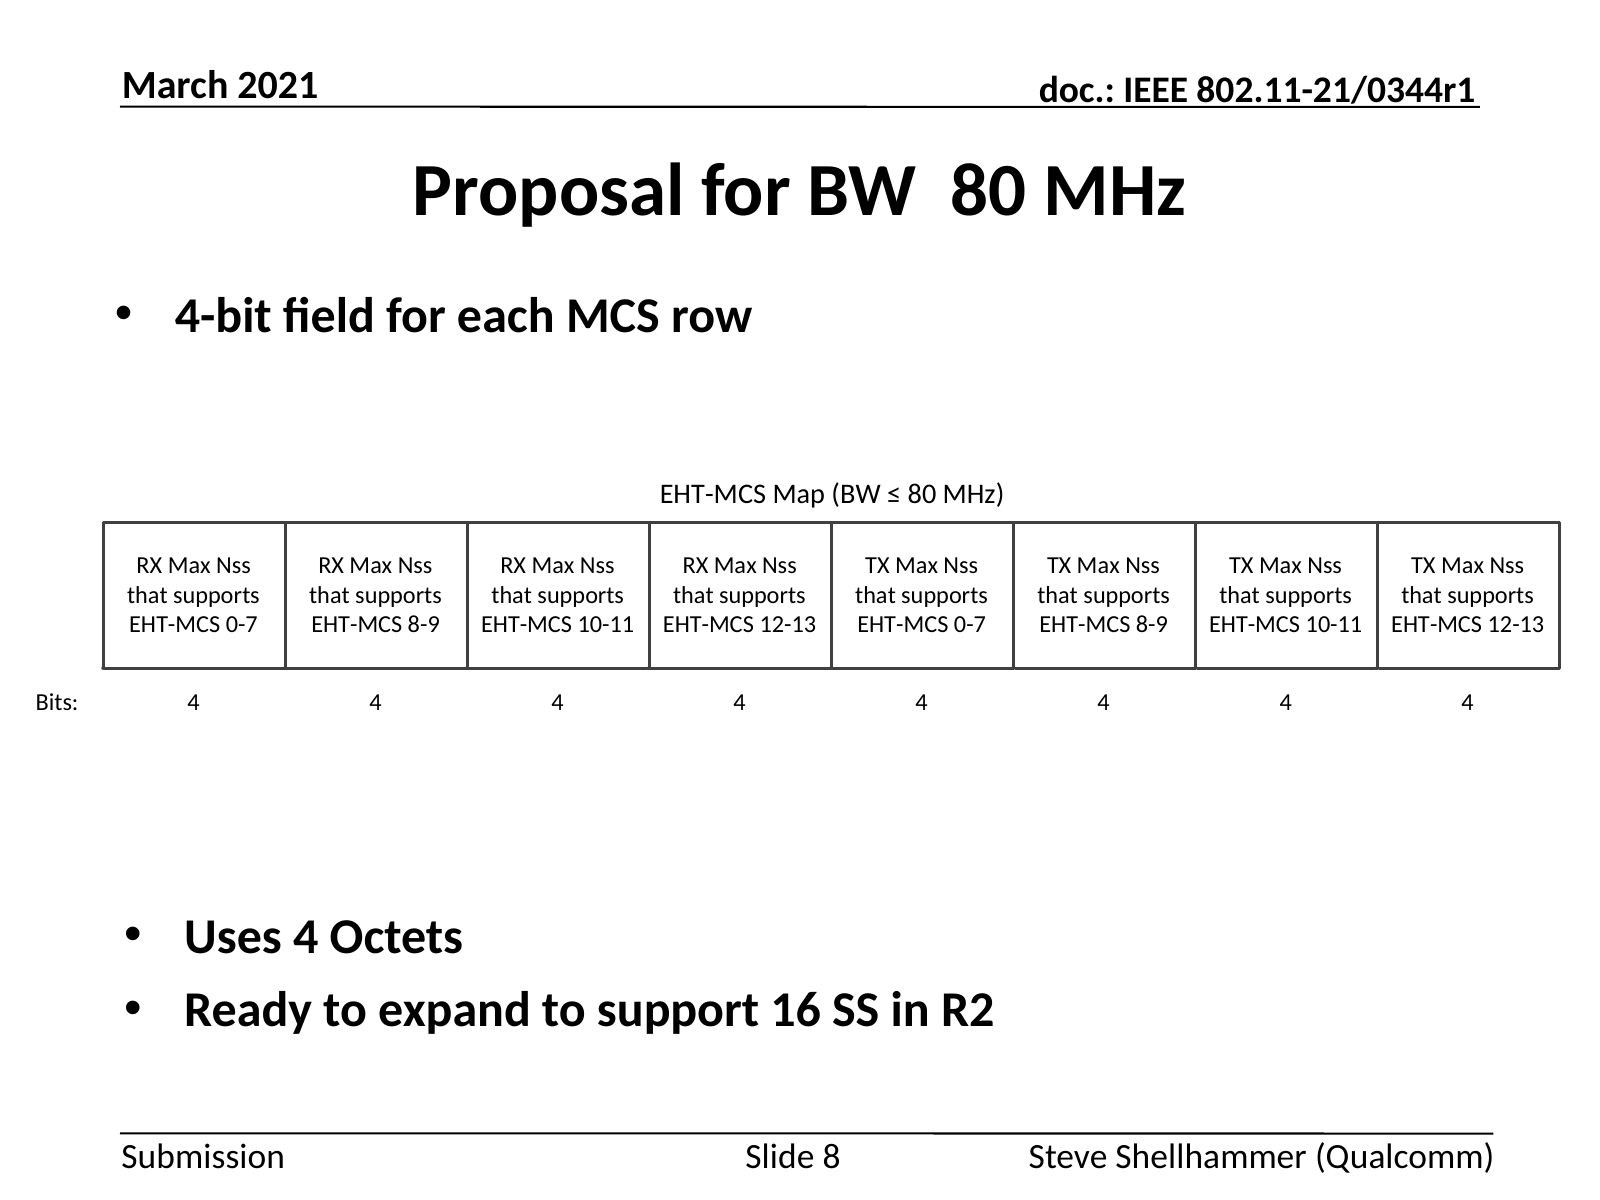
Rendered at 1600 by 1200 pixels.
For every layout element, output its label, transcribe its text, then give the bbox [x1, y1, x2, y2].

text_box Uses 4 Octets Ready to expand to support 16 SS in R2 [108, 895, 1491, 1083]
picture [32, 471, 1563, 721]
slide_number Slide 8 [733, 1132, 854, 1197]
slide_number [121, 58, 451, 107]
footer Steve Shellhammer (Qualcomm) [937, 1132, 1495, 1174]
list 4-bit field for each MCS row [99, 274, 1482, 351]
